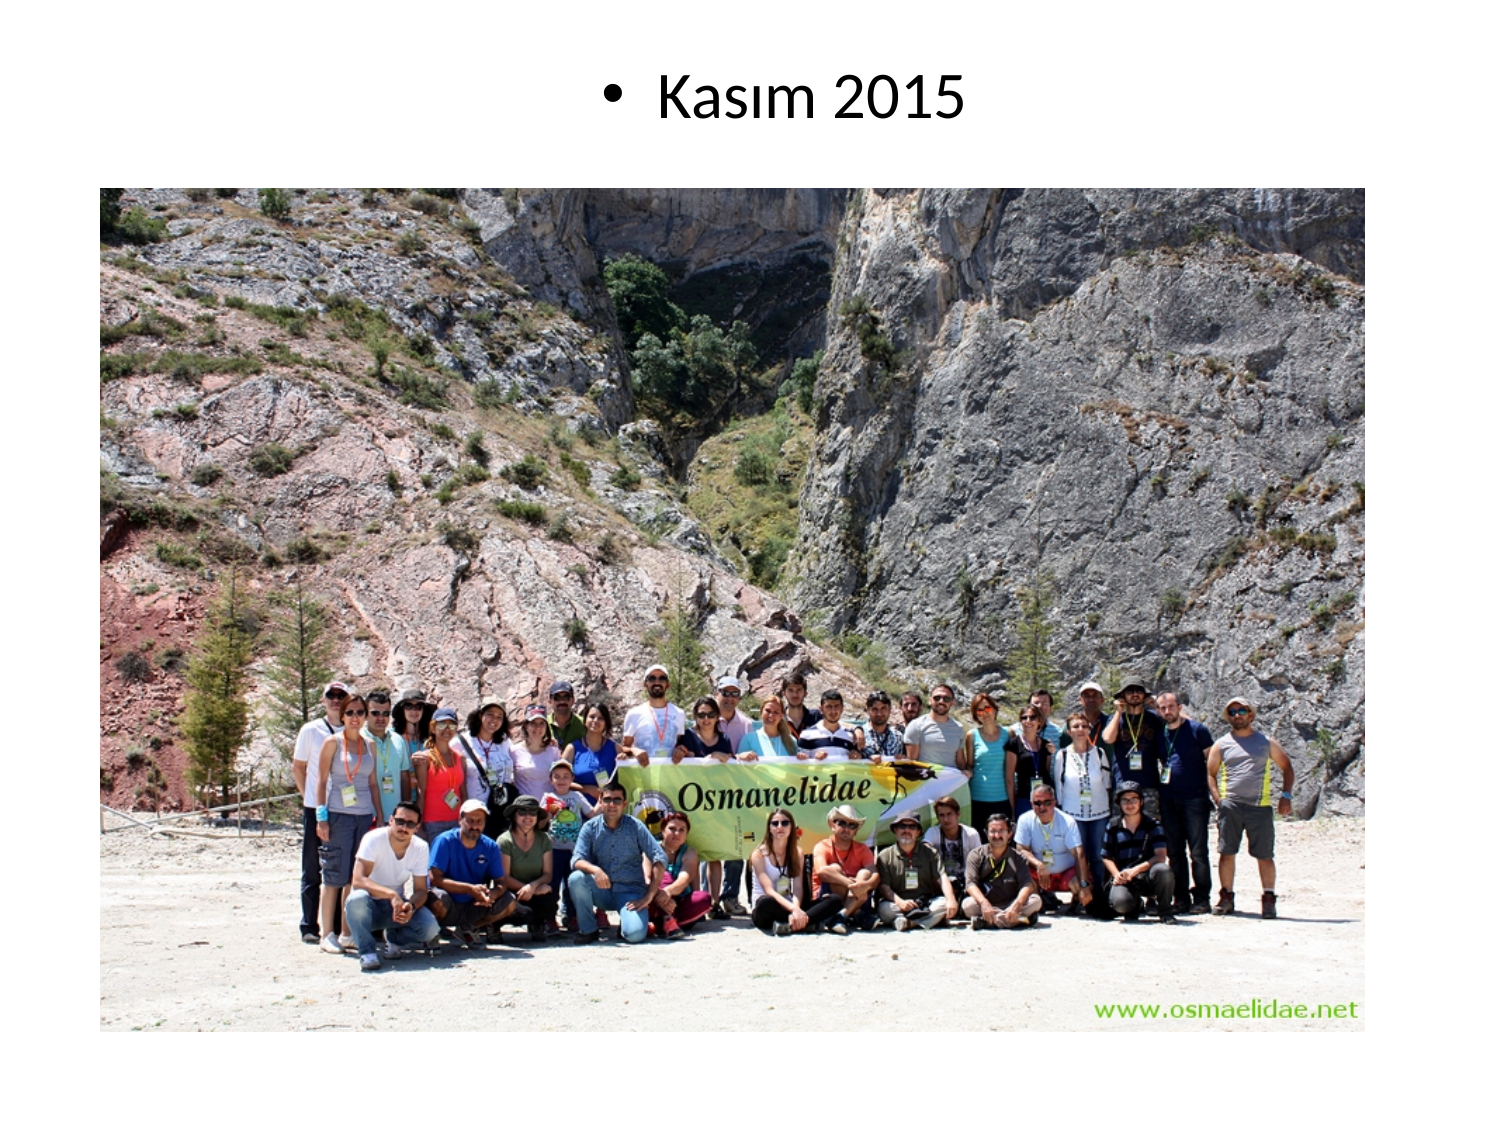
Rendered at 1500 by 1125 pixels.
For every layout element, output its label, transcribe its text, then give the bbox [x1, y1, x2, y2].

picture [100, 188, 1365, 1032]
list Kasım 2015 [586, 44, 1425, 1005]
